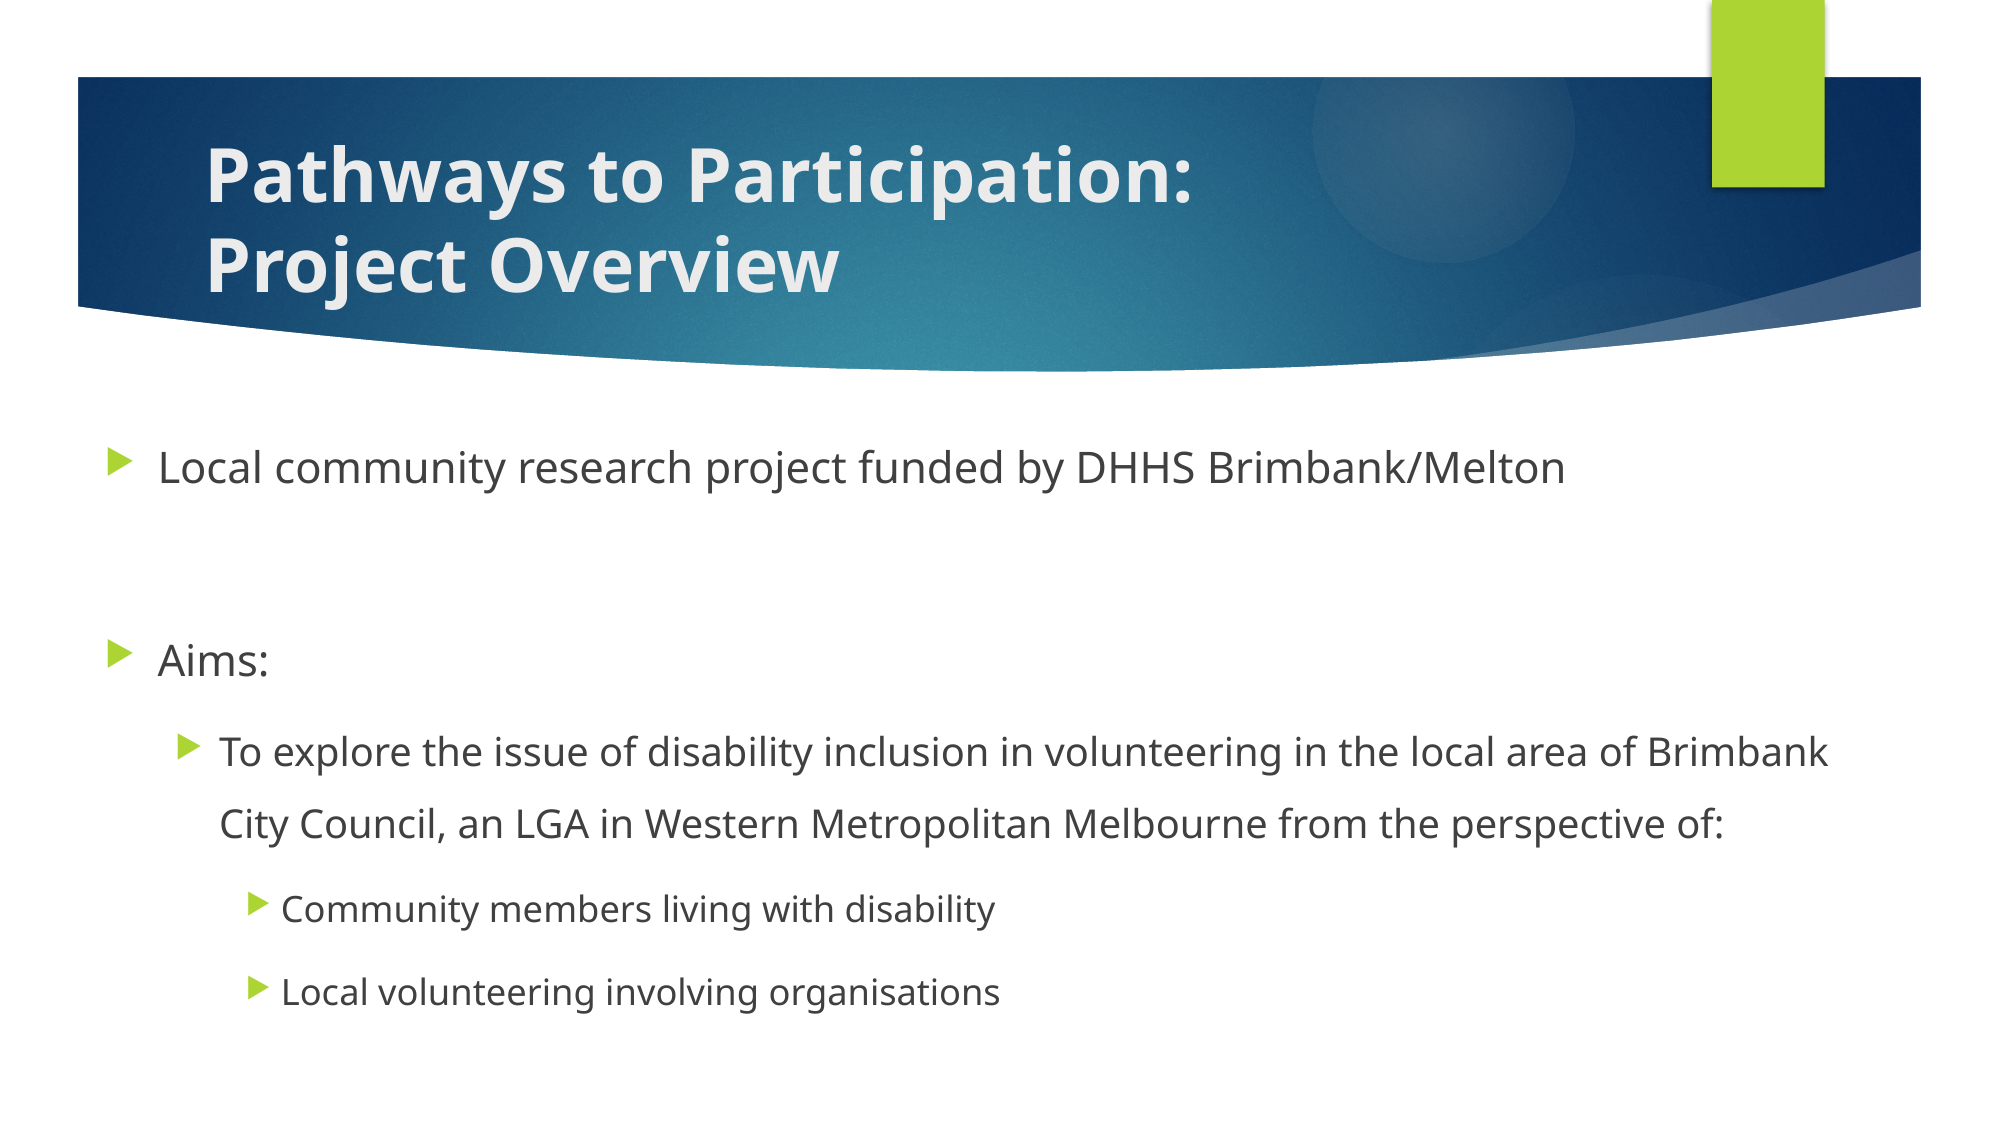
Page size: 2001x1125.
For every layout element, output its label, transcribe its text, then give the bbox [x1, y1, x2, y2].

title Pathways to Participation: Project Overview [189, 159, 1627, 276]
list Local community research project funded by DHHS Brimbank/Melton Aims: To explore the issue of disability inclusion in volunteering in the local area of Brimbank City Council, an LGA in Western Metropolitan Melbourne from the perspective of: Community members living with disability Local volunteering involving organisations [89, 406, 1858, 1067]
